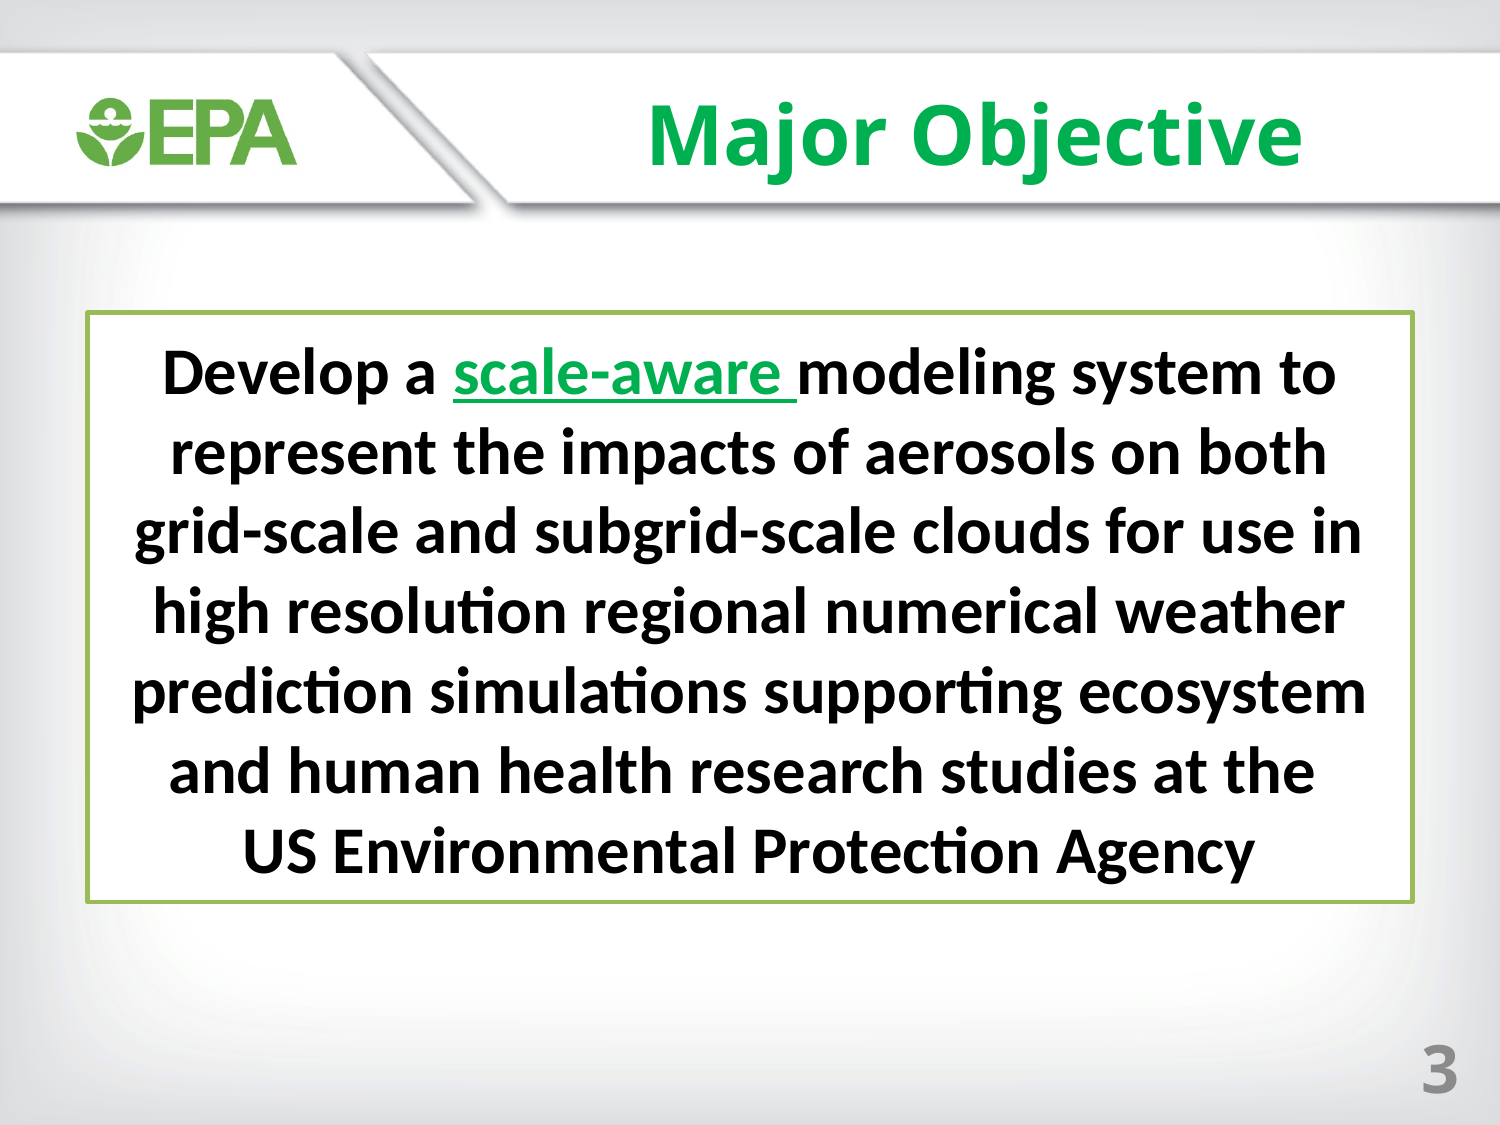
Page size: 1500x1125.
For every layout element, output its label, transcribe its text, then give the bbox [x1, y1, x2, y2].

picture [0, 0, 1500, 1125]
text_box Develop a scale-aware modeling system to represent the impacts of aerosols on both grid-scale and subgrid-scale clouds for use in high resolution regional numerical weather prediction simulations supporting ecosystem and human health research studies at the US Environmental Protection Agency [85, 310, 1415, 904]
slide_number 3 [1125, 1042, 1475, 1103]
list Major Objective [500, 75, 1450, 175]
